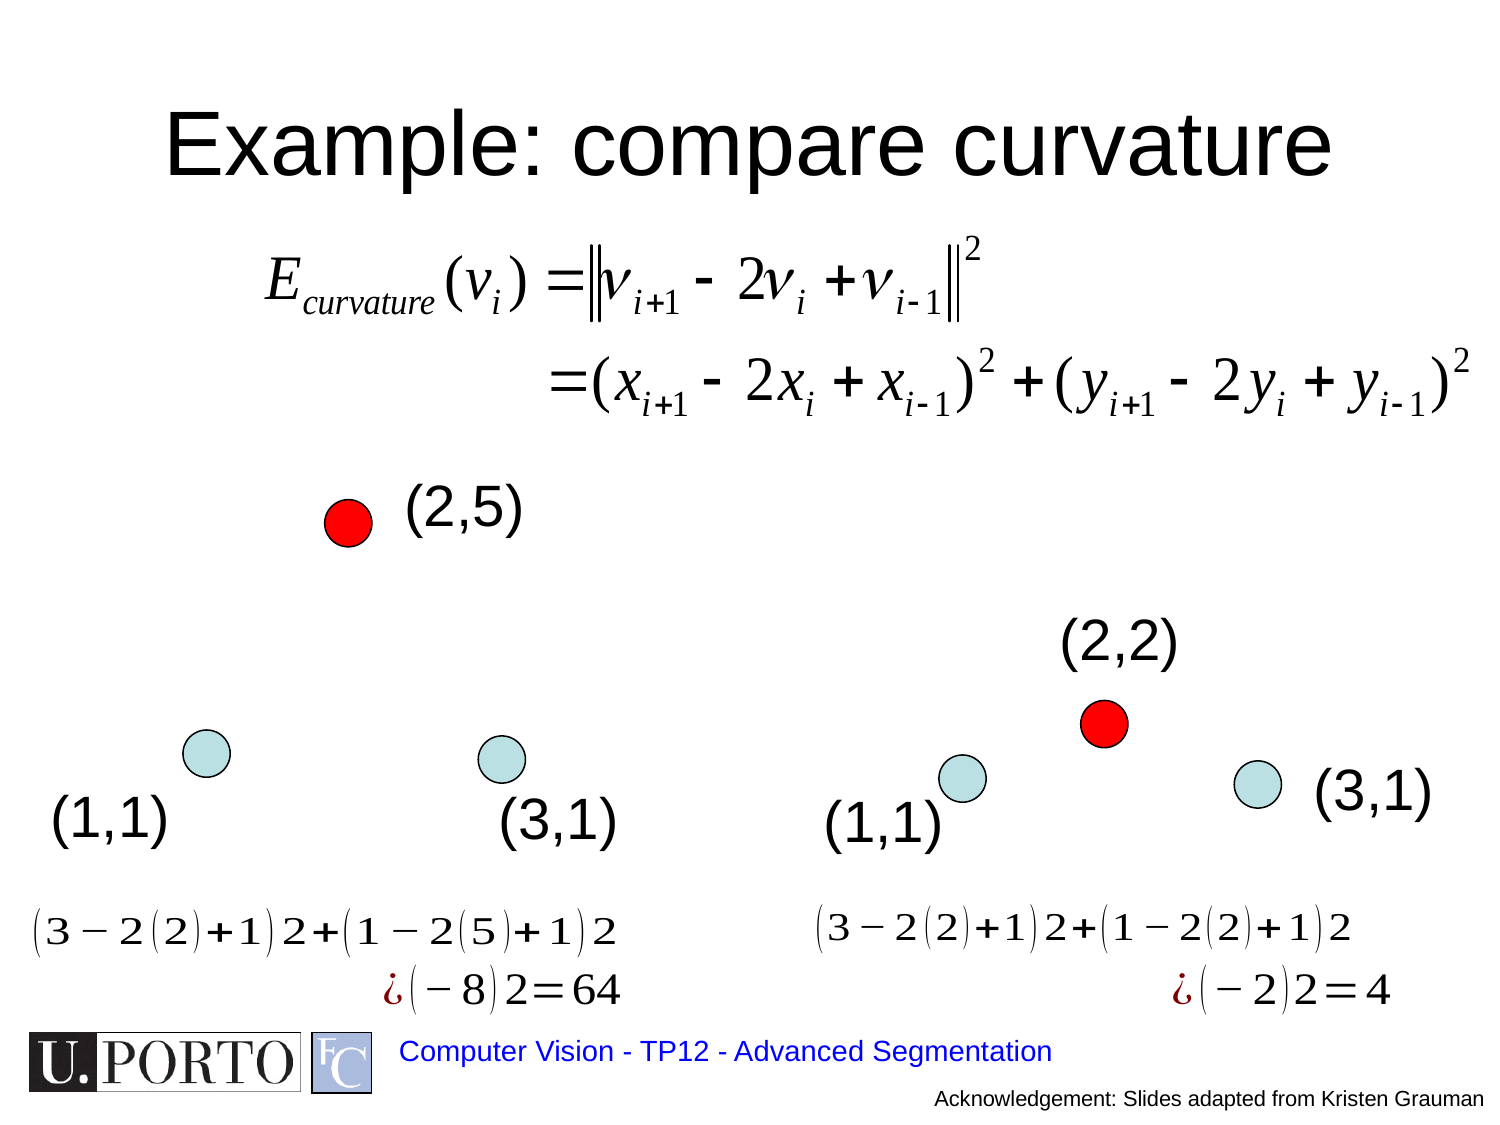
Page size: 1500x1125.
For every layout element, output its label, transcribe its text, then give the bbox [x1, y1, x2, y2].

picture [313, 1033, 371, 1092]
text_box [478, 735, 526, 775]
text_box [939, 754, 987, 777]
text_box (3,1) [1299, 744, 1477, 830]
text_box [254, 219, 993, 337]
text_box (1,1) [35, 771, 213, 857]
footer Computer Vision - TP12 - Advanced Segmentation [383, 1024, 1306, 1103]
text_box (2,2) [1045, 594, 1223, 679]
text_box Acknowledgement: Slides adapted from Kristen Grauman [862, 1077, 1500, 1119]
text_box (1,1) [808, 777, 987, 862]
text_box [182, 729, 231, 777]
picture [29, 1032, 301, 1092]
text_box (2,5) [389, 461, 567, 546]
text_box [1234, 760, 1282, 809]
text_box [1080, 700, 1128, 748]
text_box (3,1) [484, 773, 662, 859]
text_box [324, 499, 372, 547]
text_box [536, 332, 1483, 524]
title Example: compare curvature [75, 45, 1425, 233]
